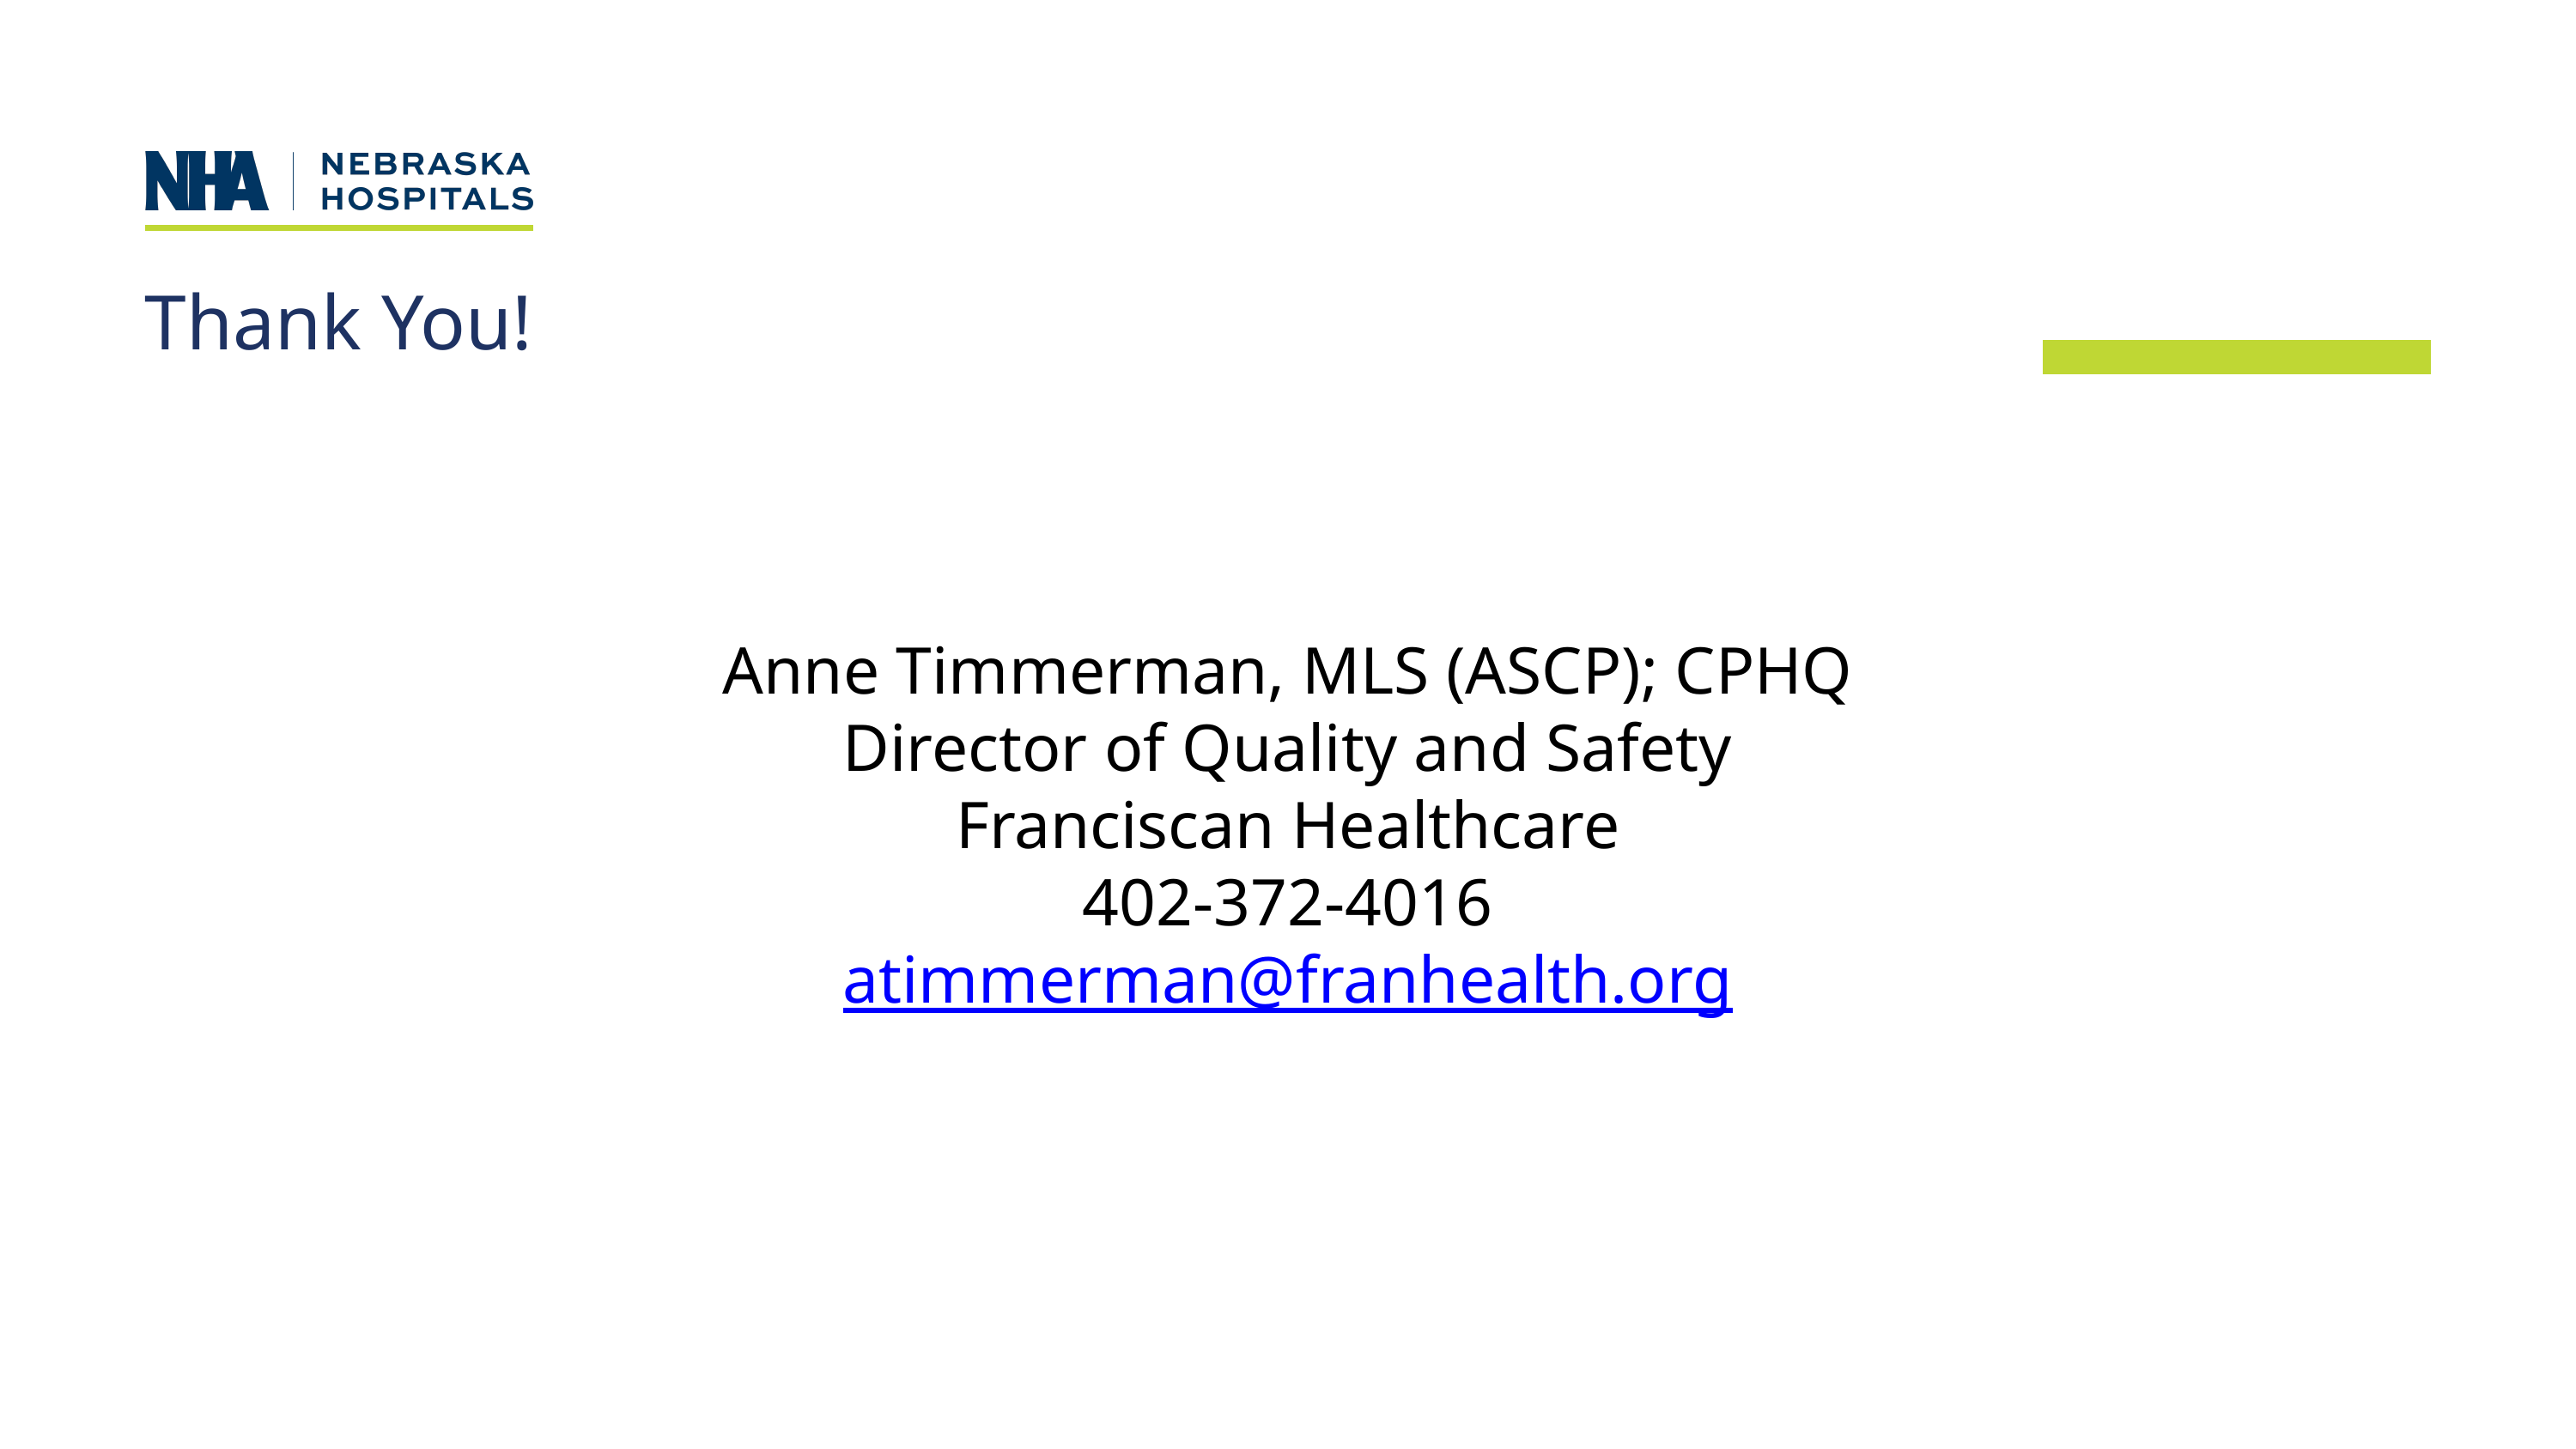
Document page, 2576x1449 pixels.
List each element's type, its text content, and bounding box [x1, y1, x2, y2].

text_box Anne Timmerman, MLS (ASCP); CPHQ Director of Quality and Safety Franciscan Healthcare 402-372-4016 atimmerman@franhealth.org [177, 629, 2398, 1104]
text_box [144, 224, 534, 232]
picture [144, 151, 534, 210]
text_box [2042, 339, 2432, 375]
text_box Thank You! [144, 274, 2126, 365]
